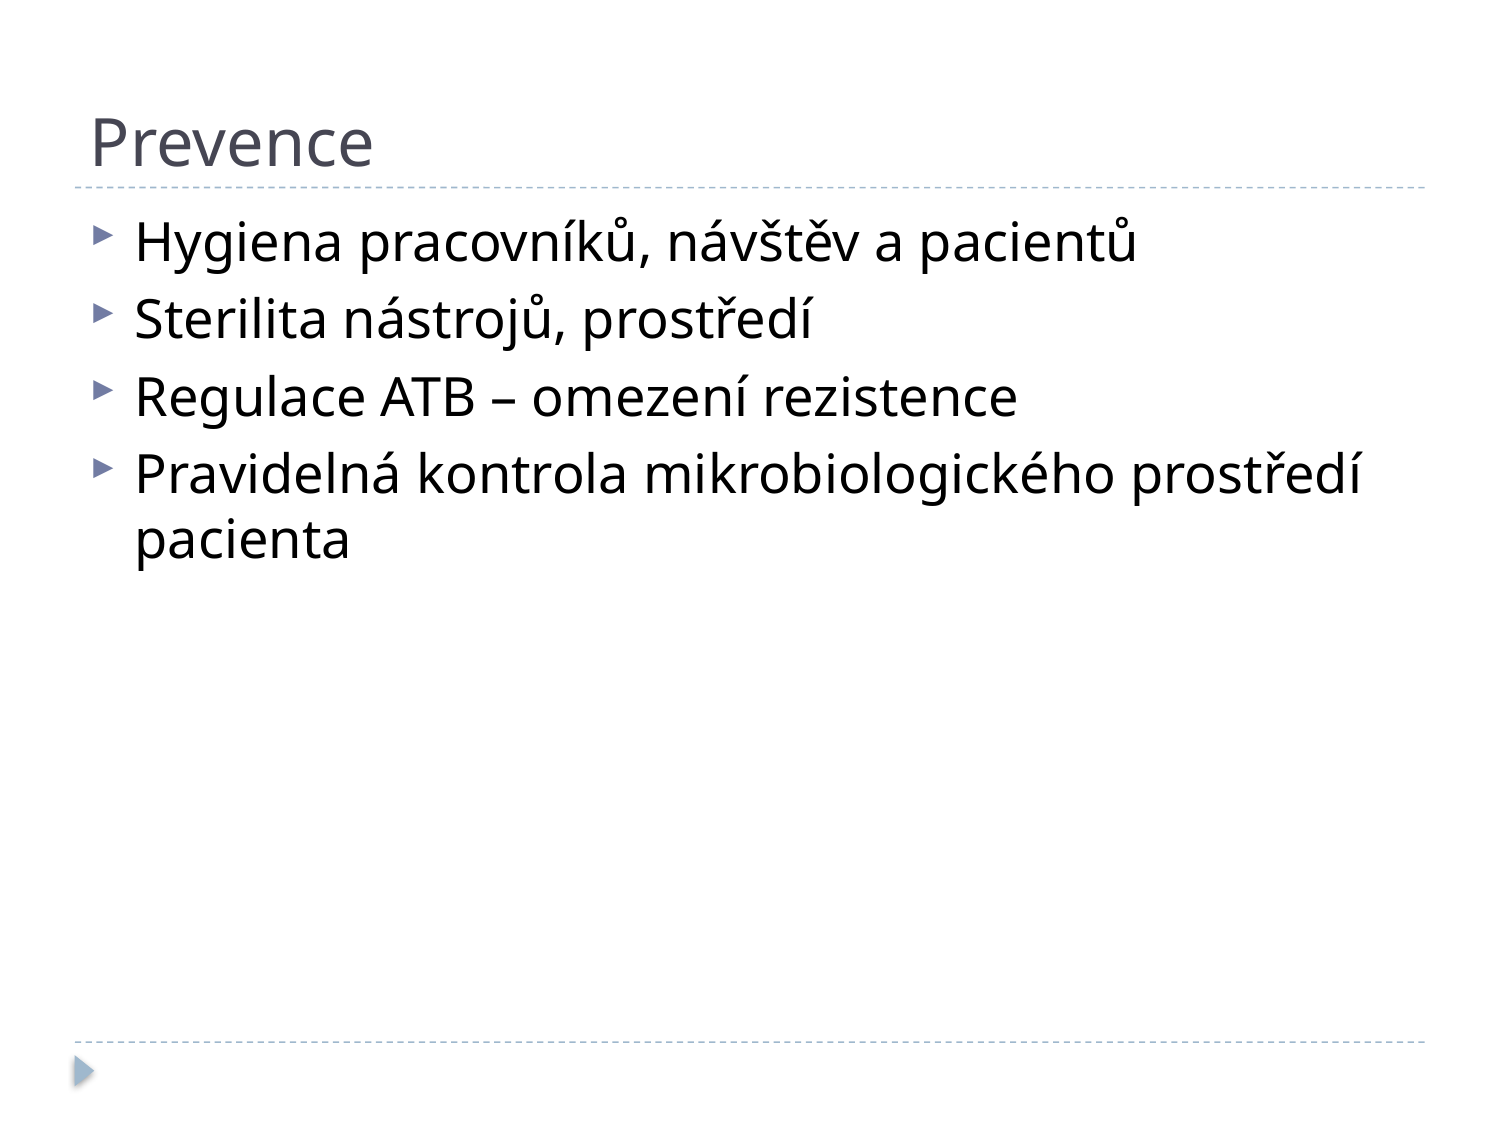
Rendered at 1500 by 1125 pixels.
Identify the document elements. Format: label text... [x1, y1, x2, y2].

title Prevence [75, 24, 1425, 188]
list Hygiena pracovníků, návštěv a pacientů Sterilita nástrojů, prostředí Regulace ATB – omezení rezistence Pravidelná kontrola mikrobiologického prostředí pacienta [75, 200, 1425, 1010]
